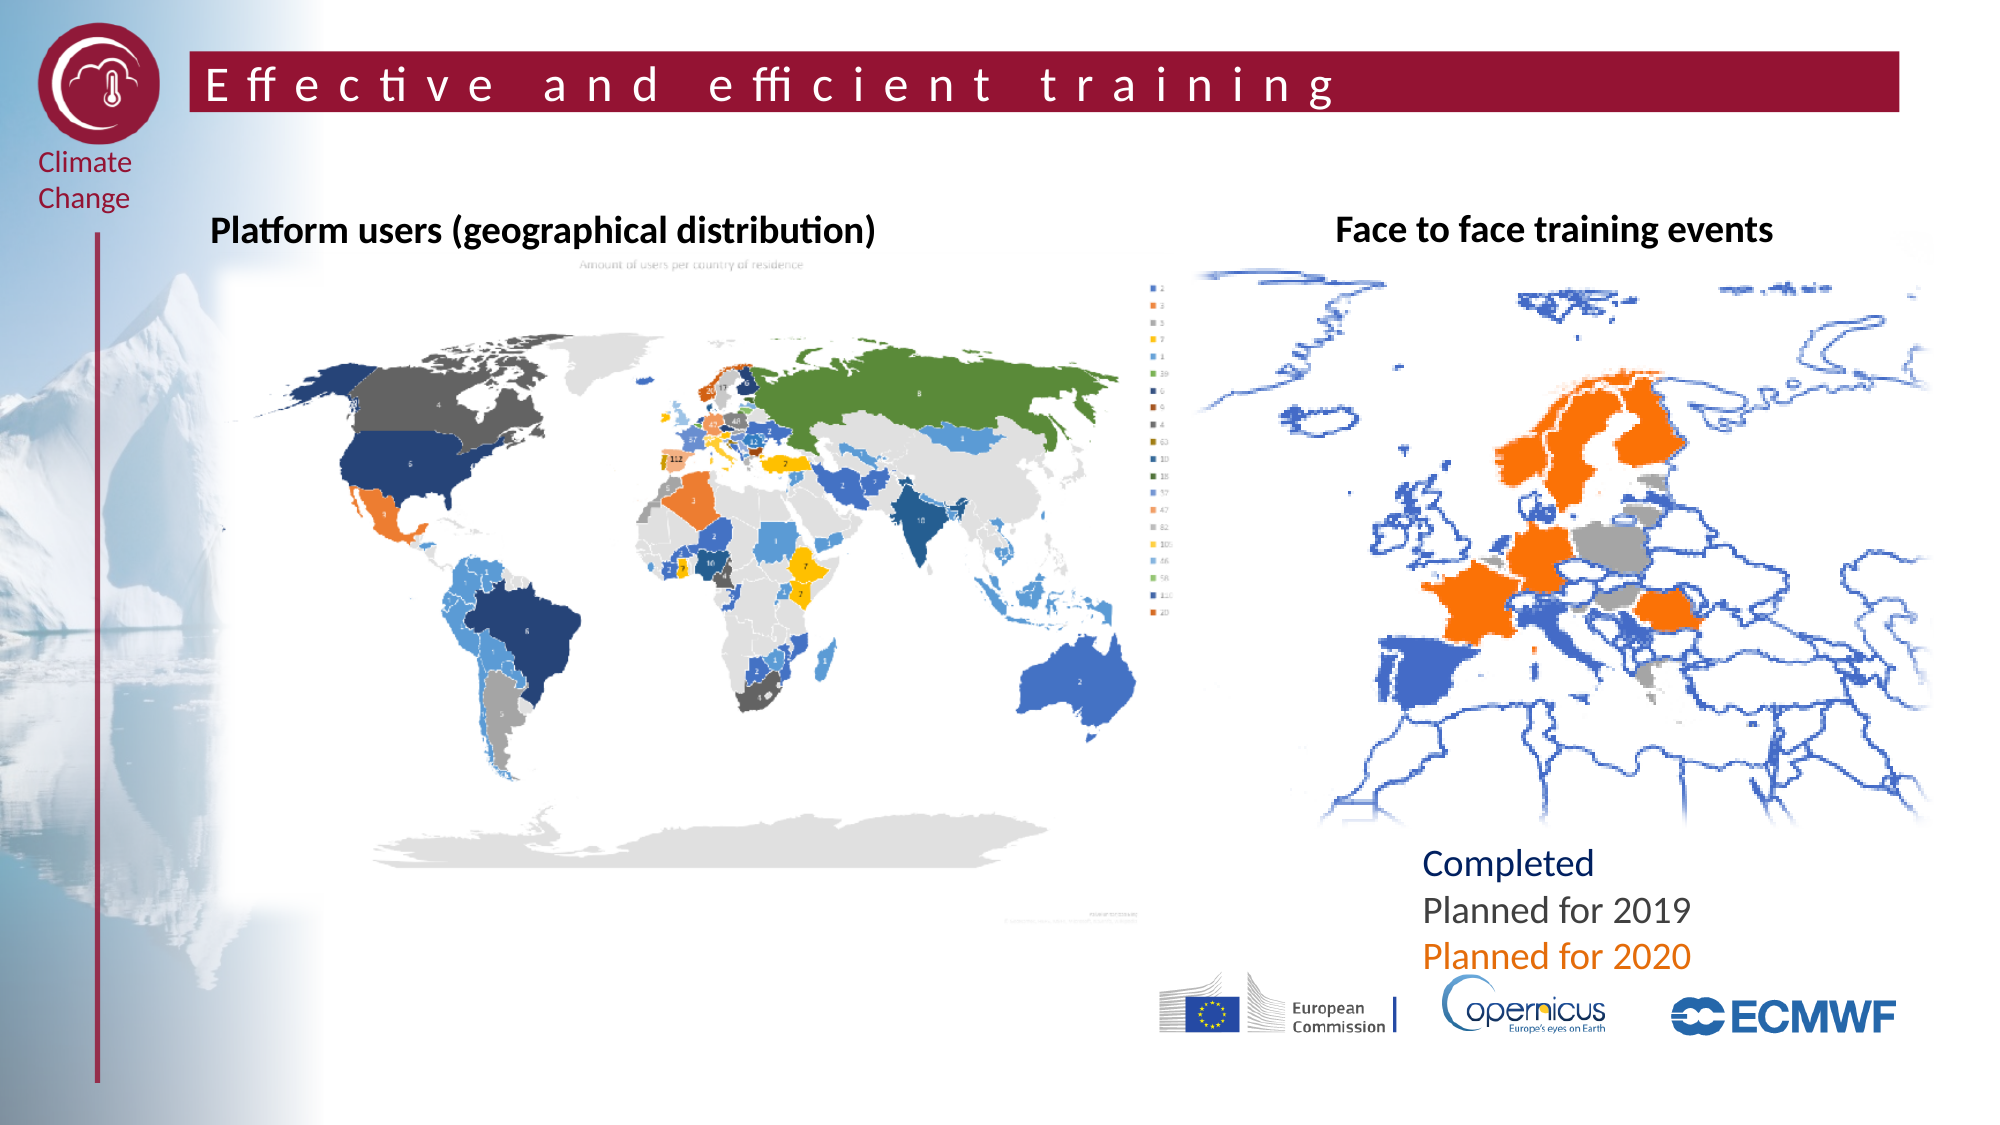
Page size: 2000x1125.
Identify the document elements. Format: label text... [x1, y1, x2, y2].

picture [1141, 956, 1921, 1051]
title Effective and efficient training [189, 51, 1900, 113]
text_box Completed Planned for 2019 Planned for 2020 [1407, 836, 1707, 985]
picture [25, 4, 171, 155]
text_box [189, 196, 1183, 929]
picture [1191, 231, 1934, 830]
text_box Face to face training events [1320, 196, 1789, 230]
